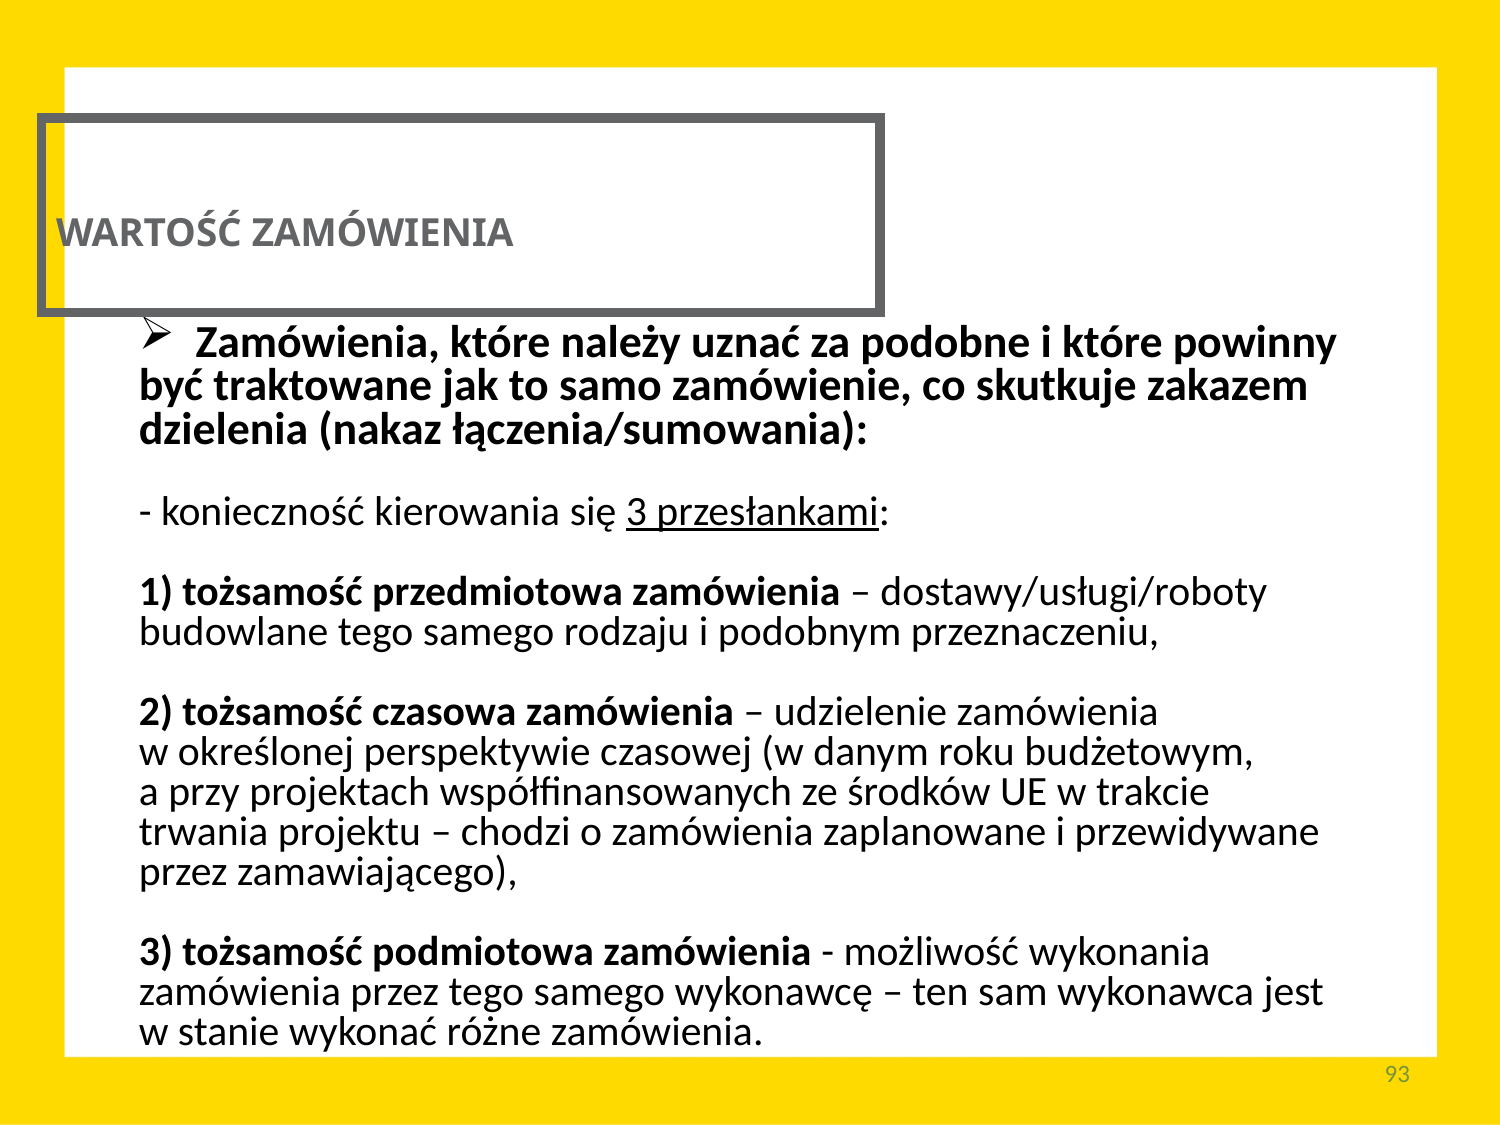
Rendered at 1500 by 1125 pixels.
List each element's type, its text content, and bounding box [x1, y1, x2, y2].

slide_number 93 [1074, 1042, 1425, 1103]
text_box Zamówienia, które należy uznać za podobne i które powinny być traktowane jak to samo zamówienie, co skutkuje zakazem dzielenia (nakaz łączenia/sumowania): - konieczność kierowania się 3 przesłankami: 1) tożsamość przedmiotowa zamówienia – dostawy/usługi/roboty budowlane tego samego rodzaju i podobnym przeznaczeniu, 2) tożsamość czasowa zamówienia – udzielenie zamówienia w określonej perspektywie czasowej (w danym roku budżetowym, a przy projektach współfinansowanych ze środków UE w trakcie trwania projektu – chodzi o zamówienia zaplanowane i przewidywane przez zamawiającego), 3) tożsamość podmiotowa zamówienia - możliwość wykonania zamówienia przez tego samego wykonawcę – ten sam wykonawca jest w stanie wykonać różne zamówienia. [123, 314, 1388, 1061]
picture [0, 0, 1500, 1125]
text_box WARTOŚĆ ZAMÓWIENIA [41, 117, 880, 313]
